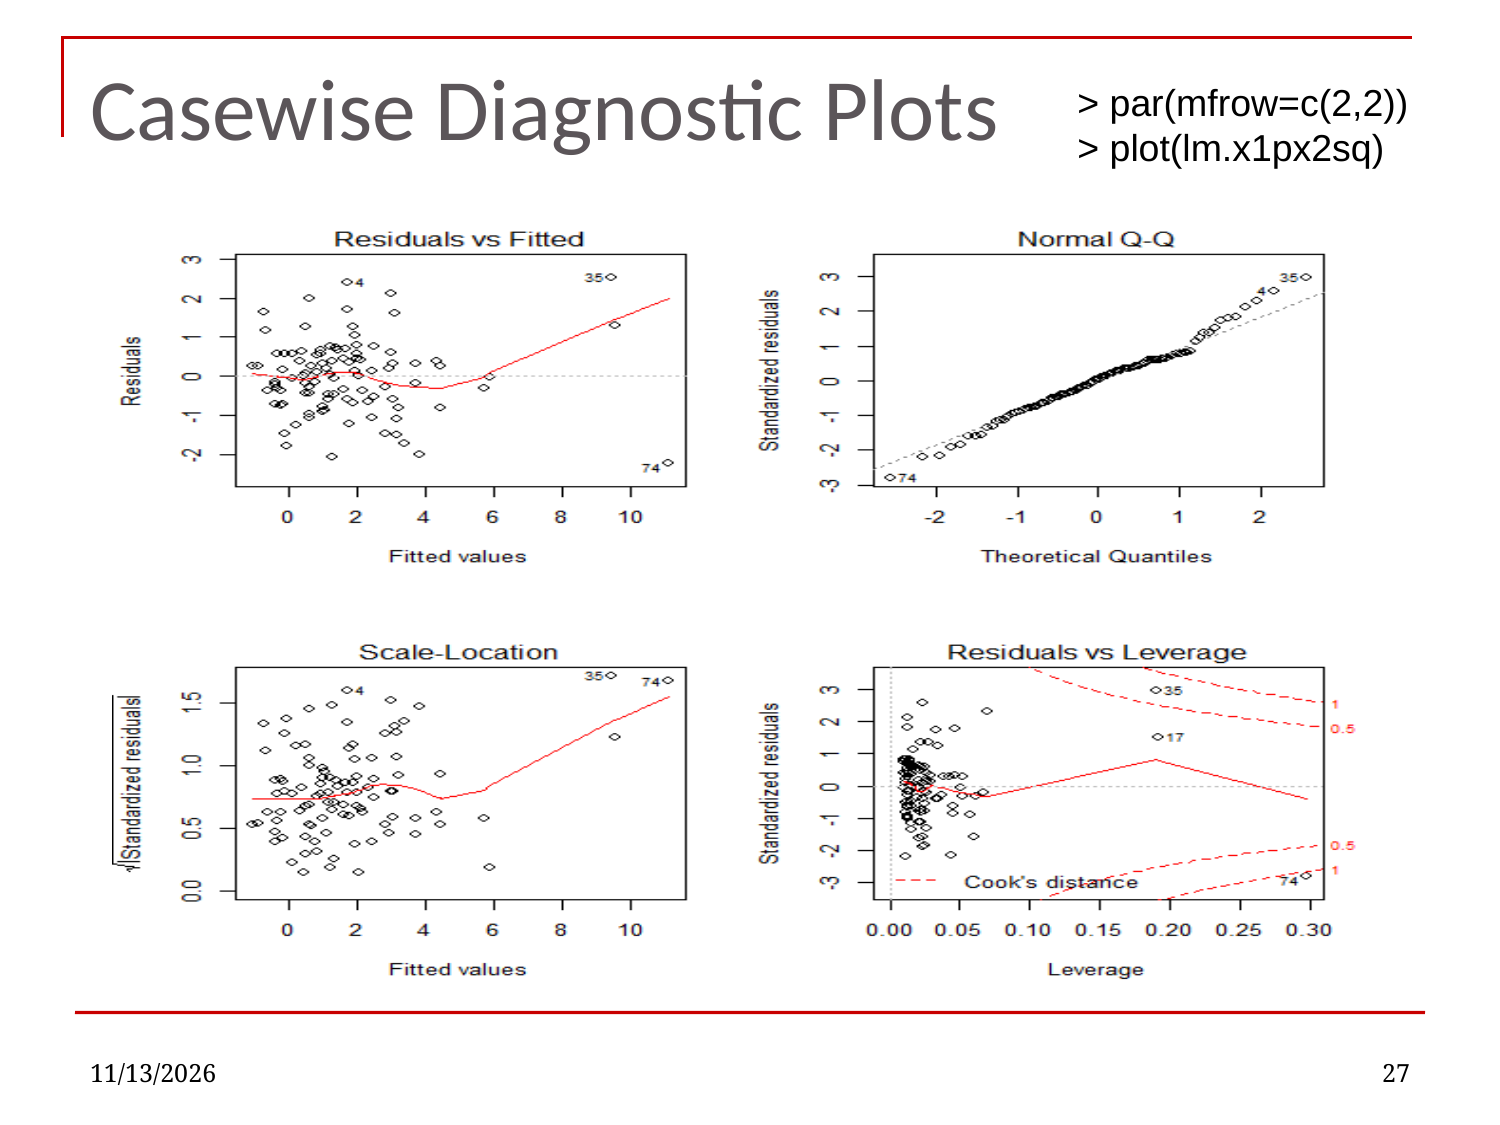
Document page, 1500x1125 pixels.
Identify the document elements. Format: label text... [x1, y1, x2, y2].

picture [112, 174, 1388, 1001]
slide_number 27 [1074, 1024, 1425, 1100]
text_box > par(mfrow=c(2,2)) > plot(lm.x1px2sq) [1062, 71, 1500, 177]
title Casewise Diagnostic Plots [75, 45, 1425, 233]
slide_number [75, 1024, 425, 1100]
